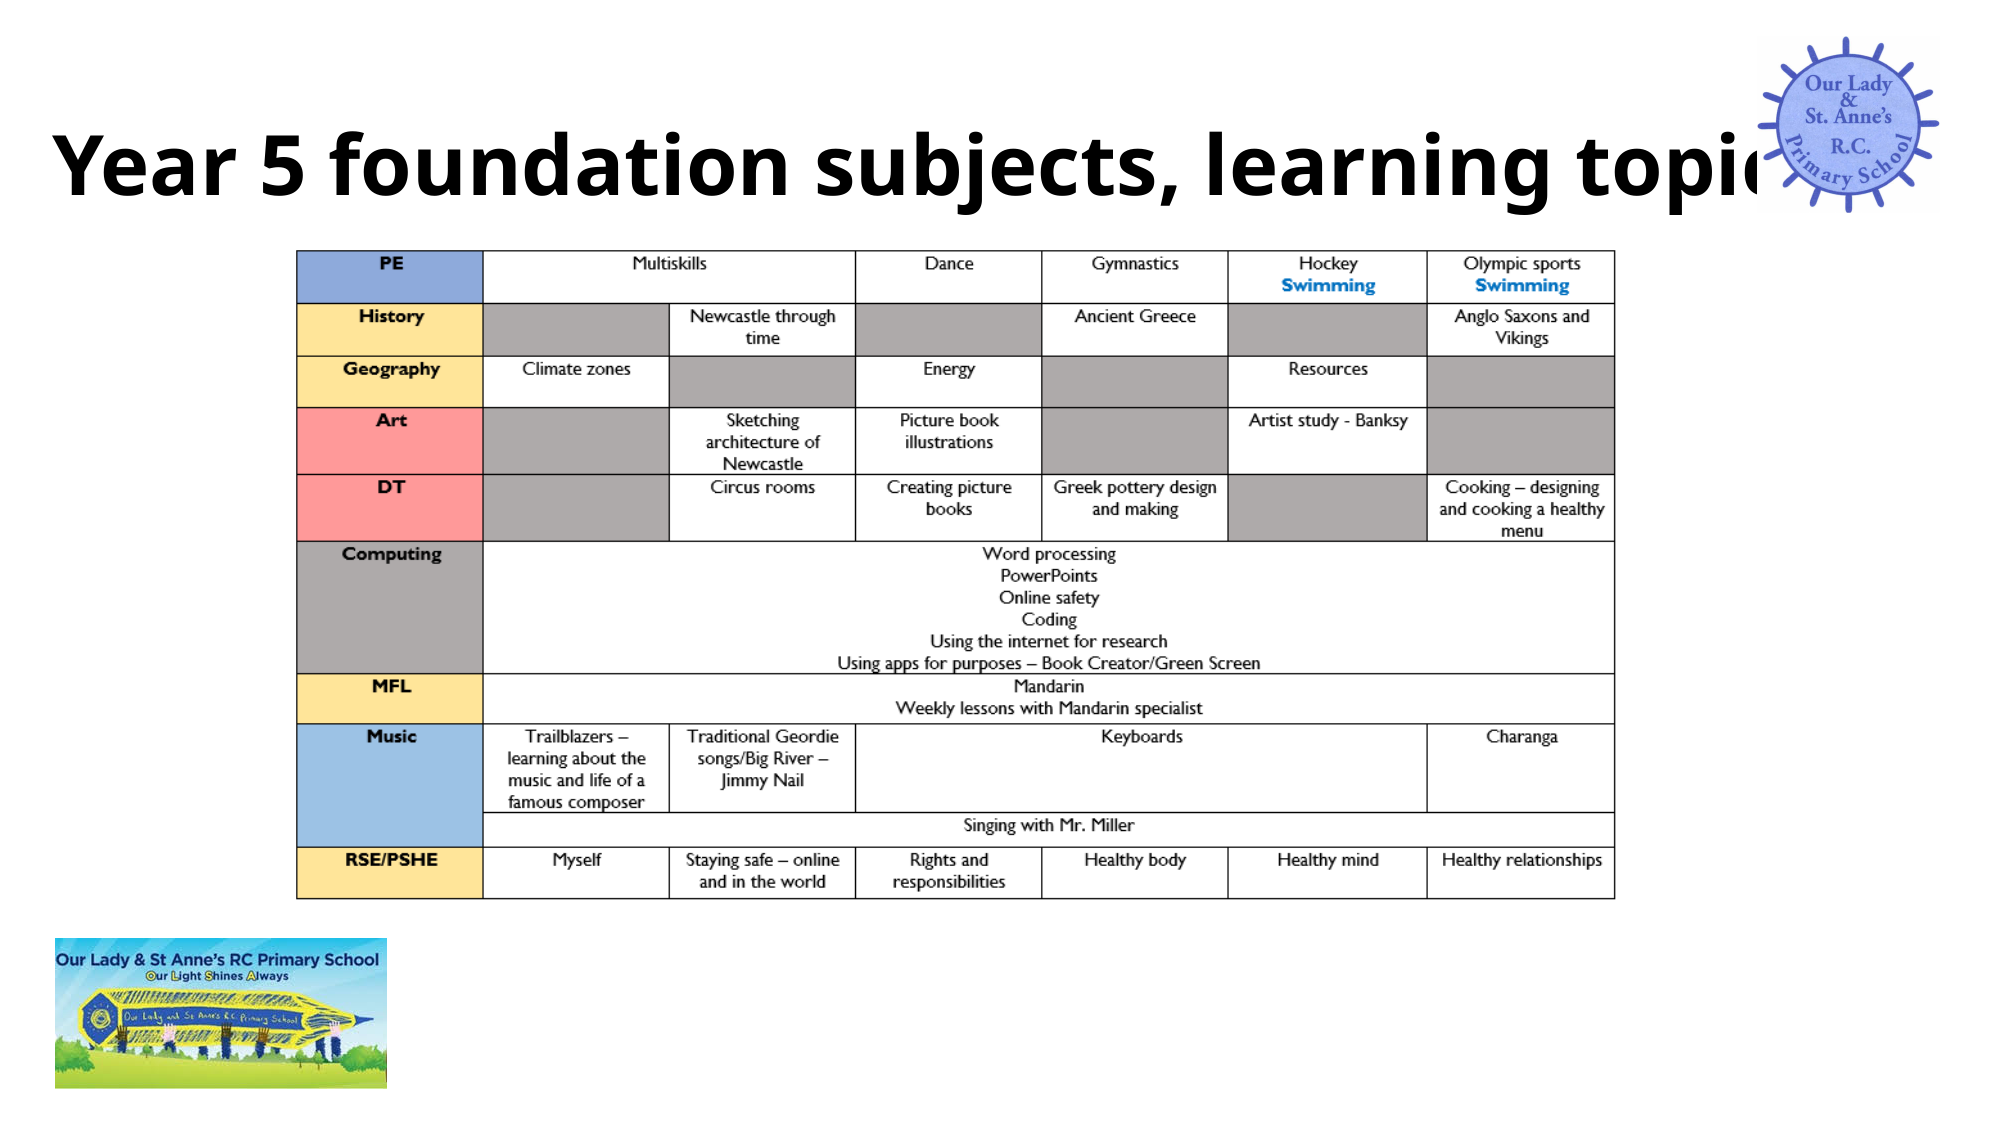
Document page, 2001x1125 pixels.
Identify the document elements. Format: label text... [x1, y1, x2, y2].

picture [55, 938, 387, 1089]
picture [1757, 36, 1940, 213]
picture [295, 249, 1618, 902]
title Year 5 foundation subjects, learning topics [37, 59, 1934, 278]
